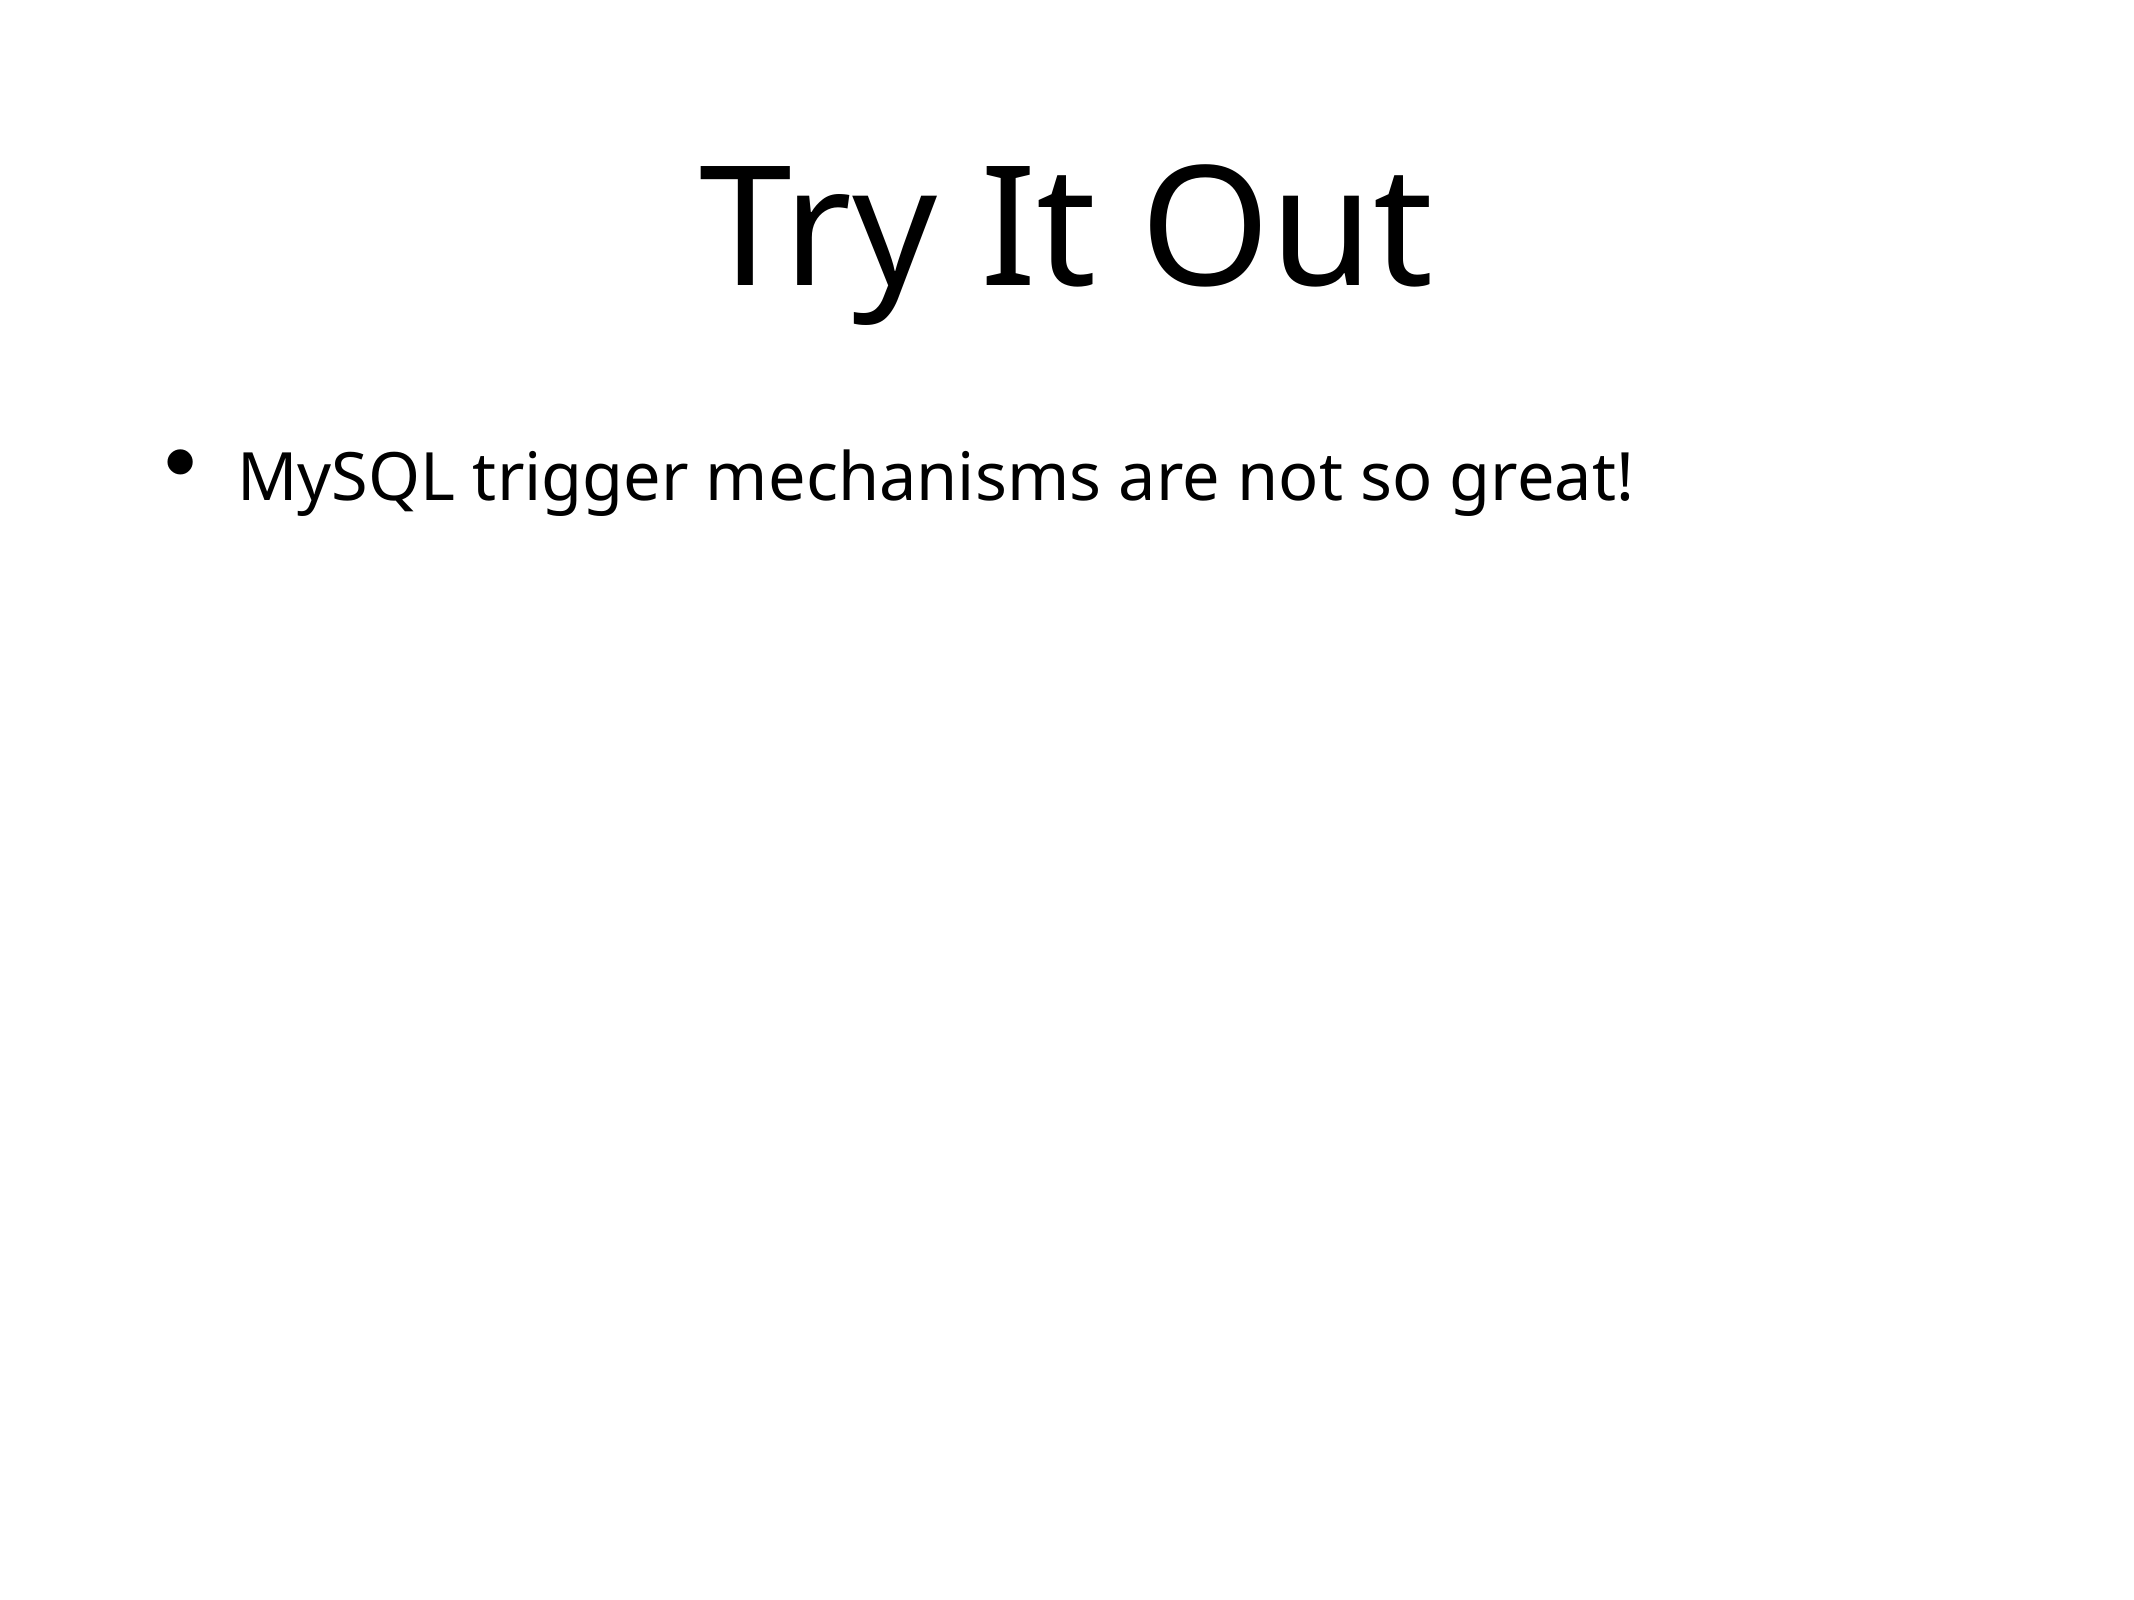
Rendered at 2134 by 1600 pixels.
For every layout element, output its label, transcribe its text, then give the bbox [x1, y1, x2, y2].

list MySQL trigger mechanisms are not so great! [155, 424, 1978, 1457]
title Try It Out [155, 41, 1978, 397]
